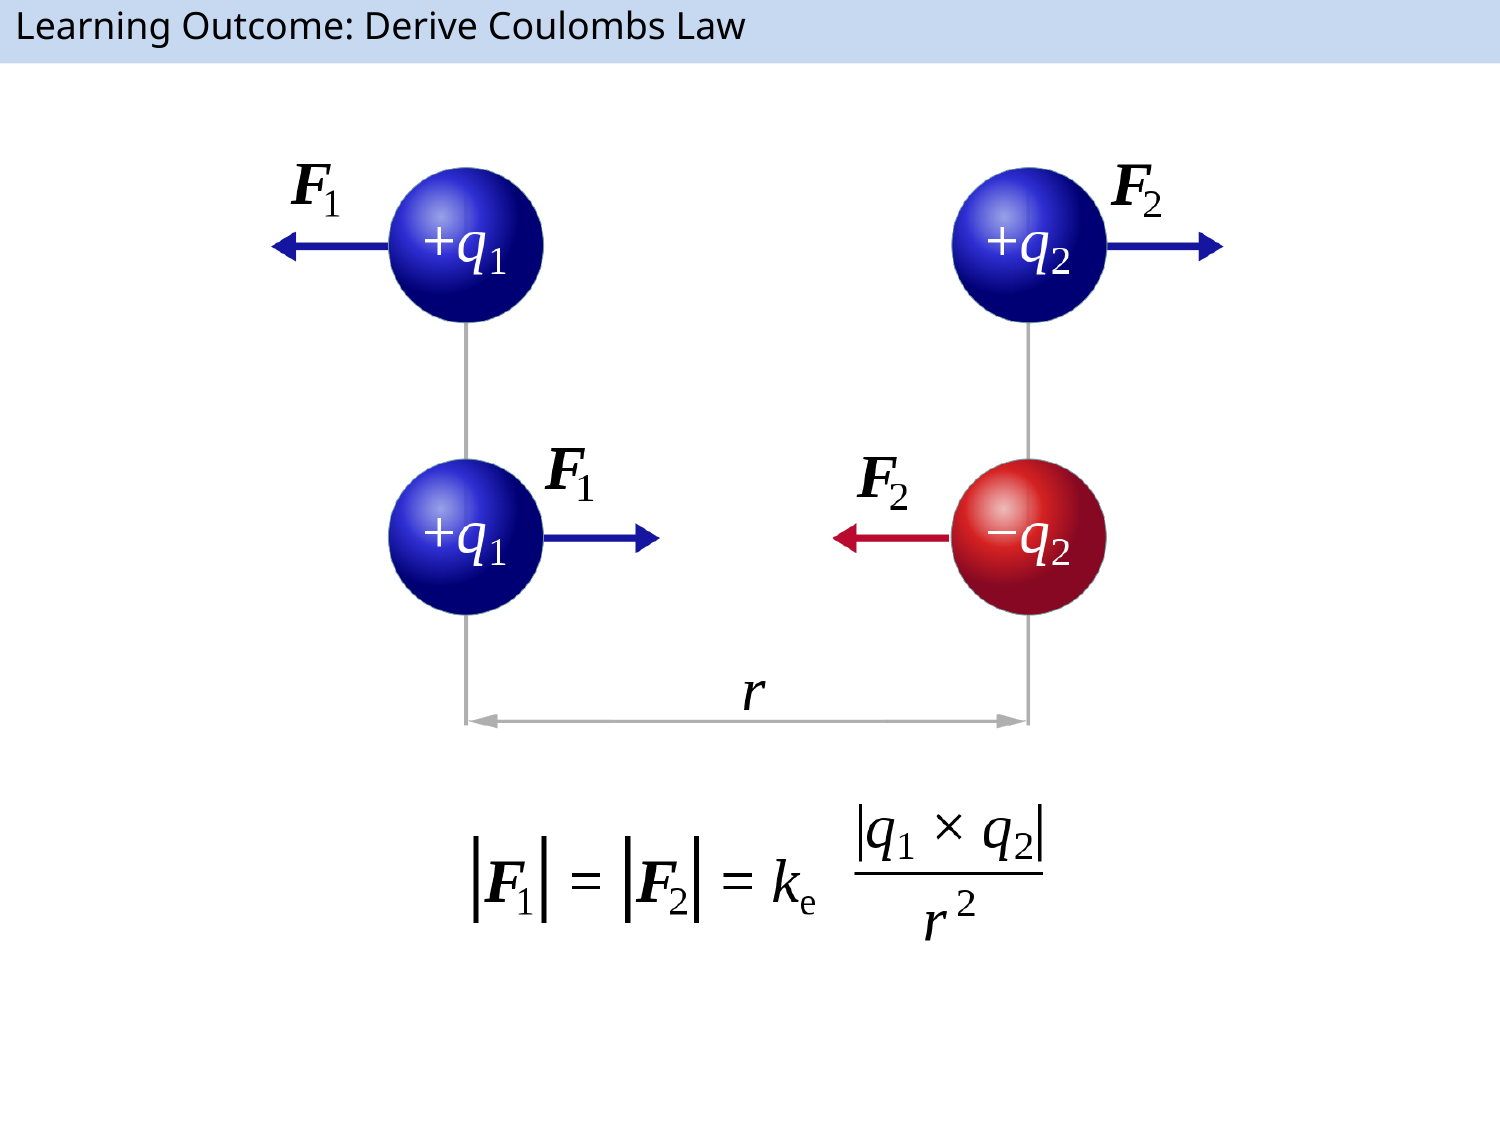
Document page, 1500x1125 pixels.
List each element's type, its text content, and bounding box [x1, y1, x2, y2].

text_box Learning Outcome: Derive Coulombs Law [0, 0, 1500, 64]
picture [213, 117, 1287, 977]
